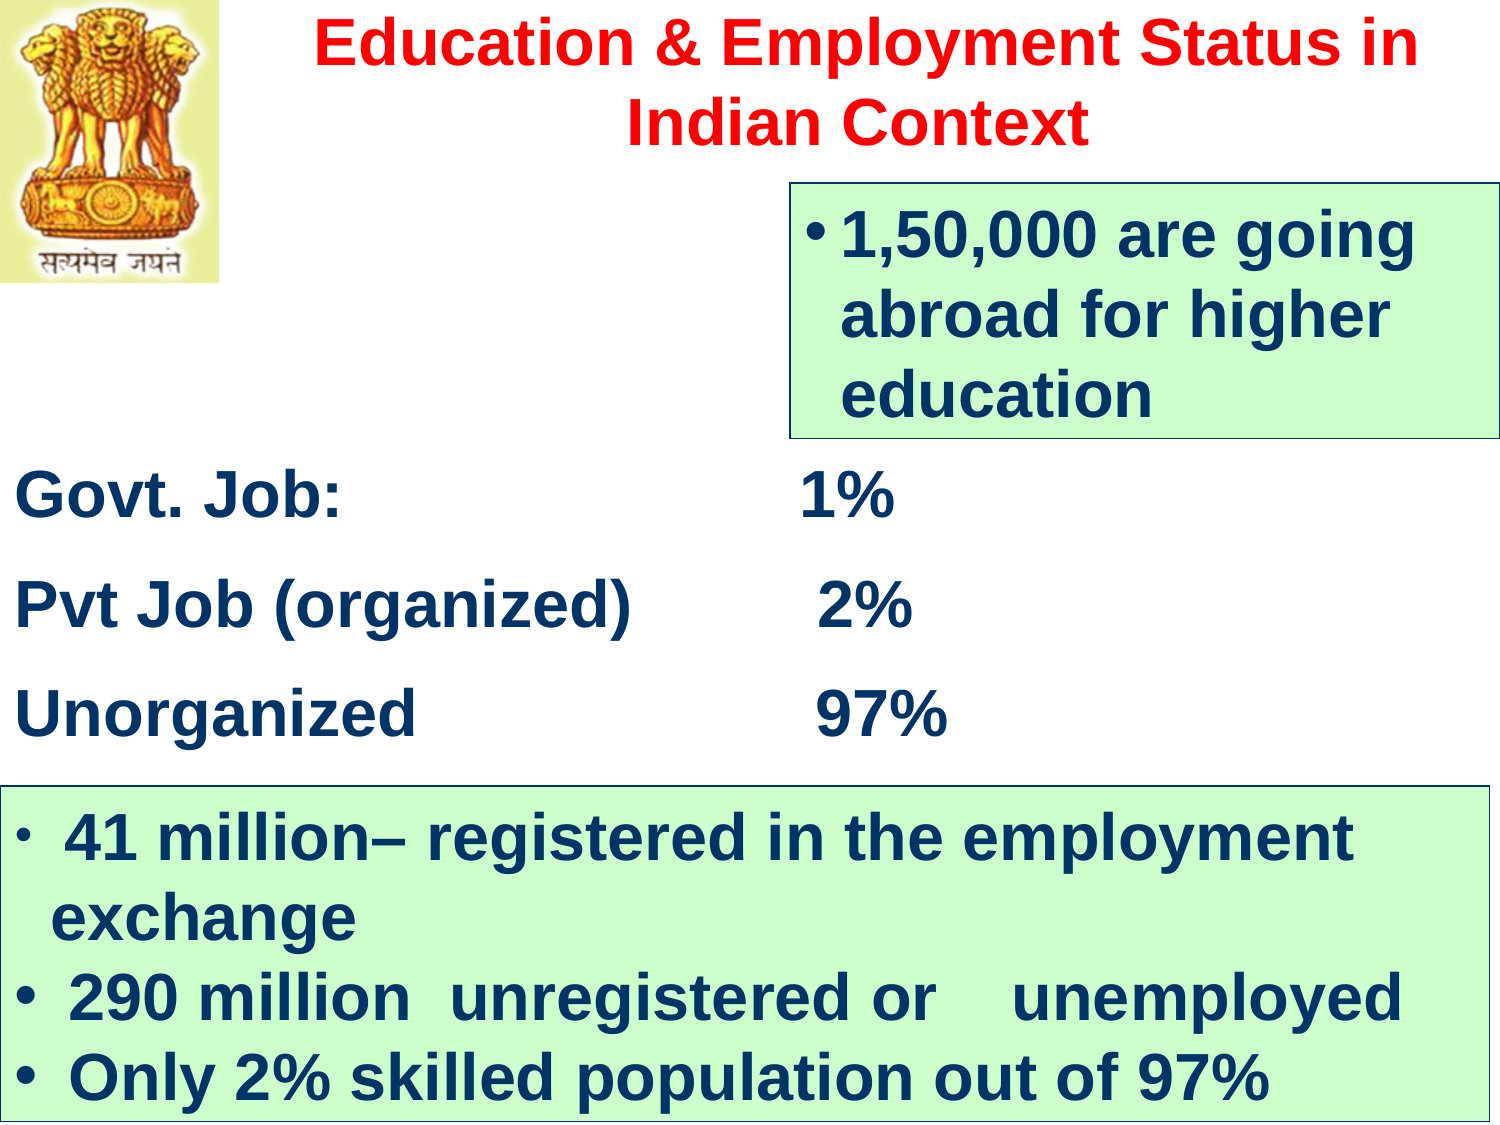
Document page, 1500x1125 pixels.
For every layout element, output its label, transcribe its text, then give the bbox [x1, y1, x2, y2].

text_box Education & Employment Status in Indian Context [223, 10, 1500, 148]
text_box 41 million– registered in the employment exchange 290 million unregistered or unemployed Only 2% skilled population out of 97% [0, 786, 1490, 1122]
picture [0, 0, 219, 283]
text_box 1,50,000 are going abroad for higher education [790, 183, 1500, 439]
text_box Govt. Job: 1% Pvt Job (organized) 2% Unorganized 97% [0, 427, 1252, 757]
